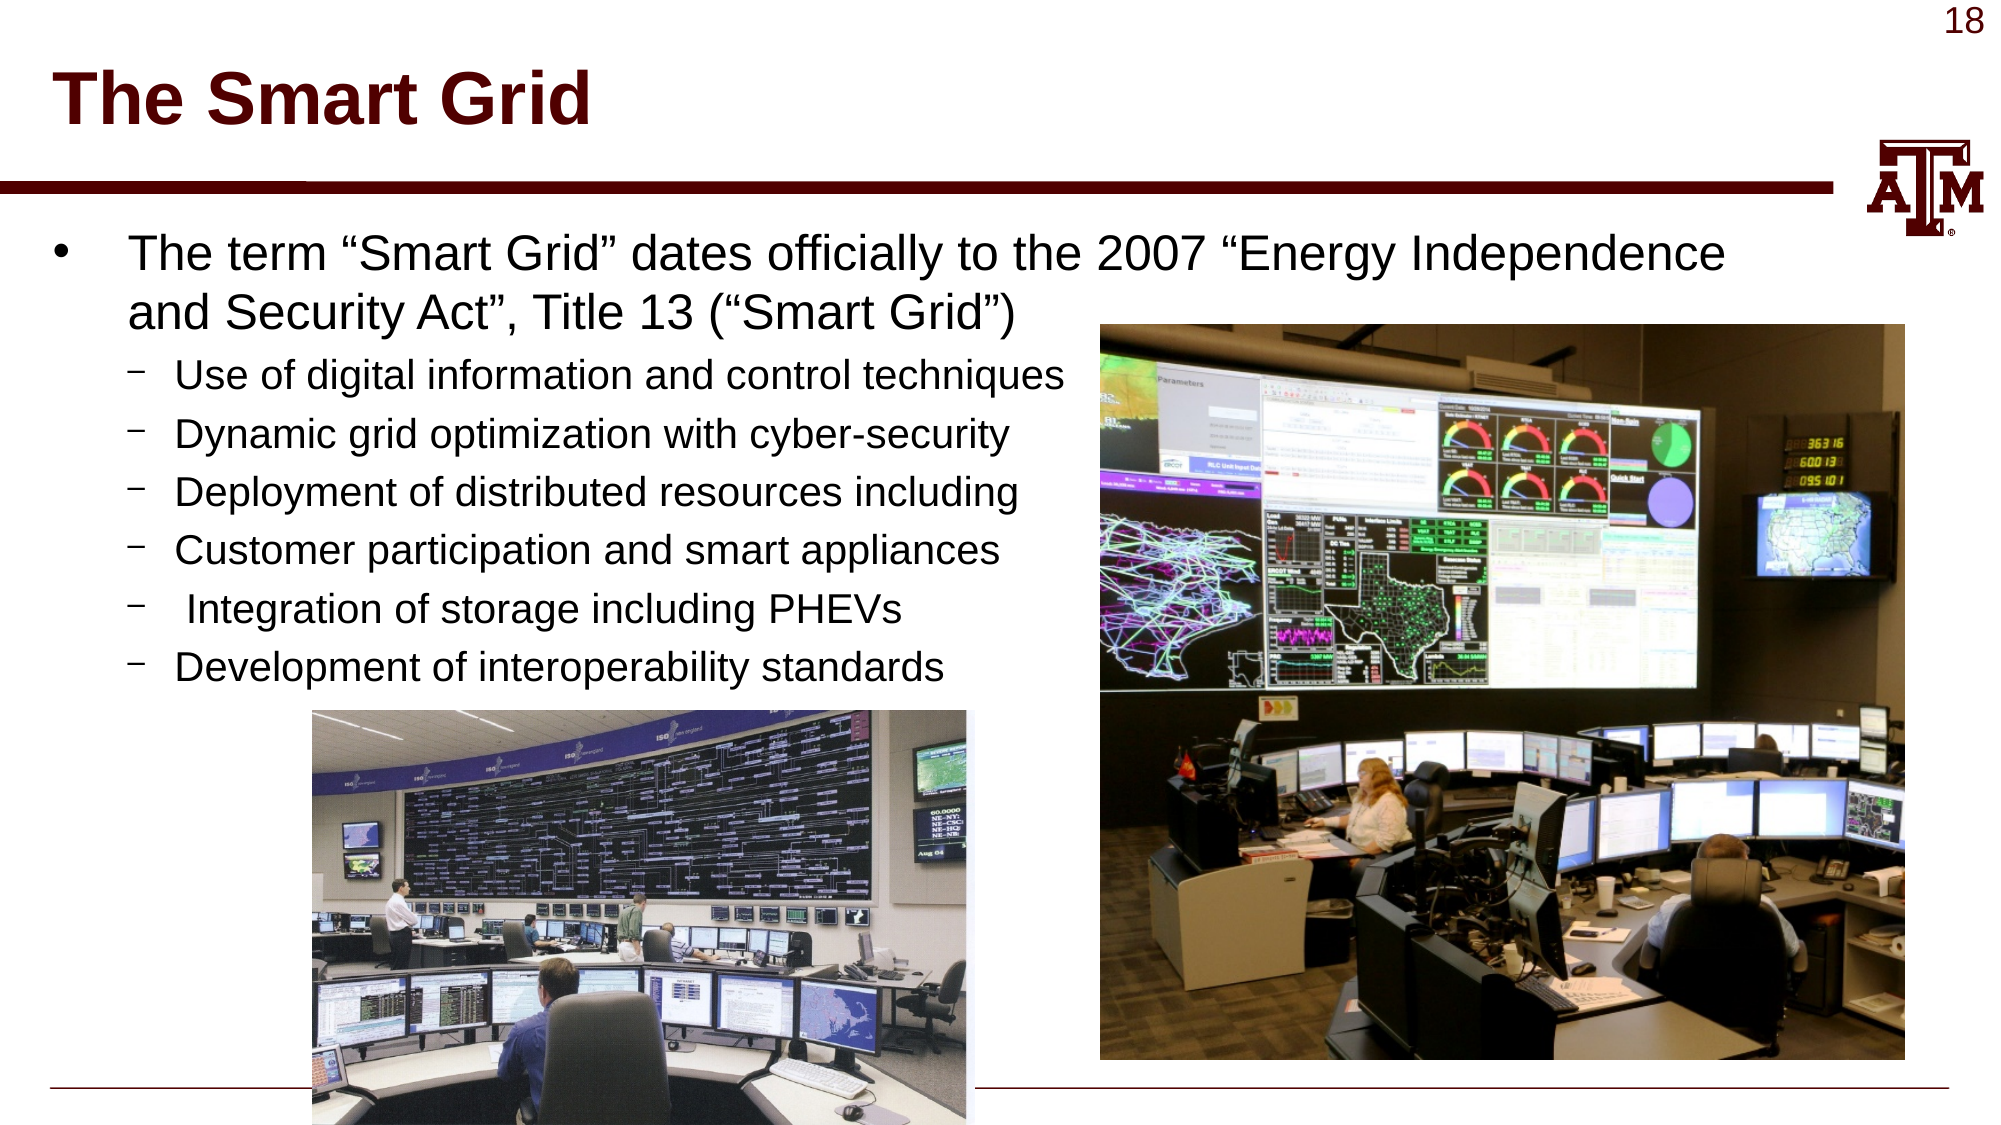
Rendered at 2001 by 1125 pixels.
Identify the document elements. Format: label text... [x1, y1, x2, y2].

picture [1850, 112, 2000, 263]
picture [1099, 324, 1905, 1060]
list The term “Smart Grid” dates officially to the 2007 “Energy Independence and Security Act”, Title 13 (“Smart Grid”) Use of digital information and control techniques Dynamic grid optimization with cyber-security Deployment of distributed resources including Customer participation and smart appliances Integration of storage including PHEVs Development of interoperability standards [37, 212, 1826, 1063]
picture [312, 710, 976, 1125]
title The Smart Grid [37, 12, 1826, 188]
